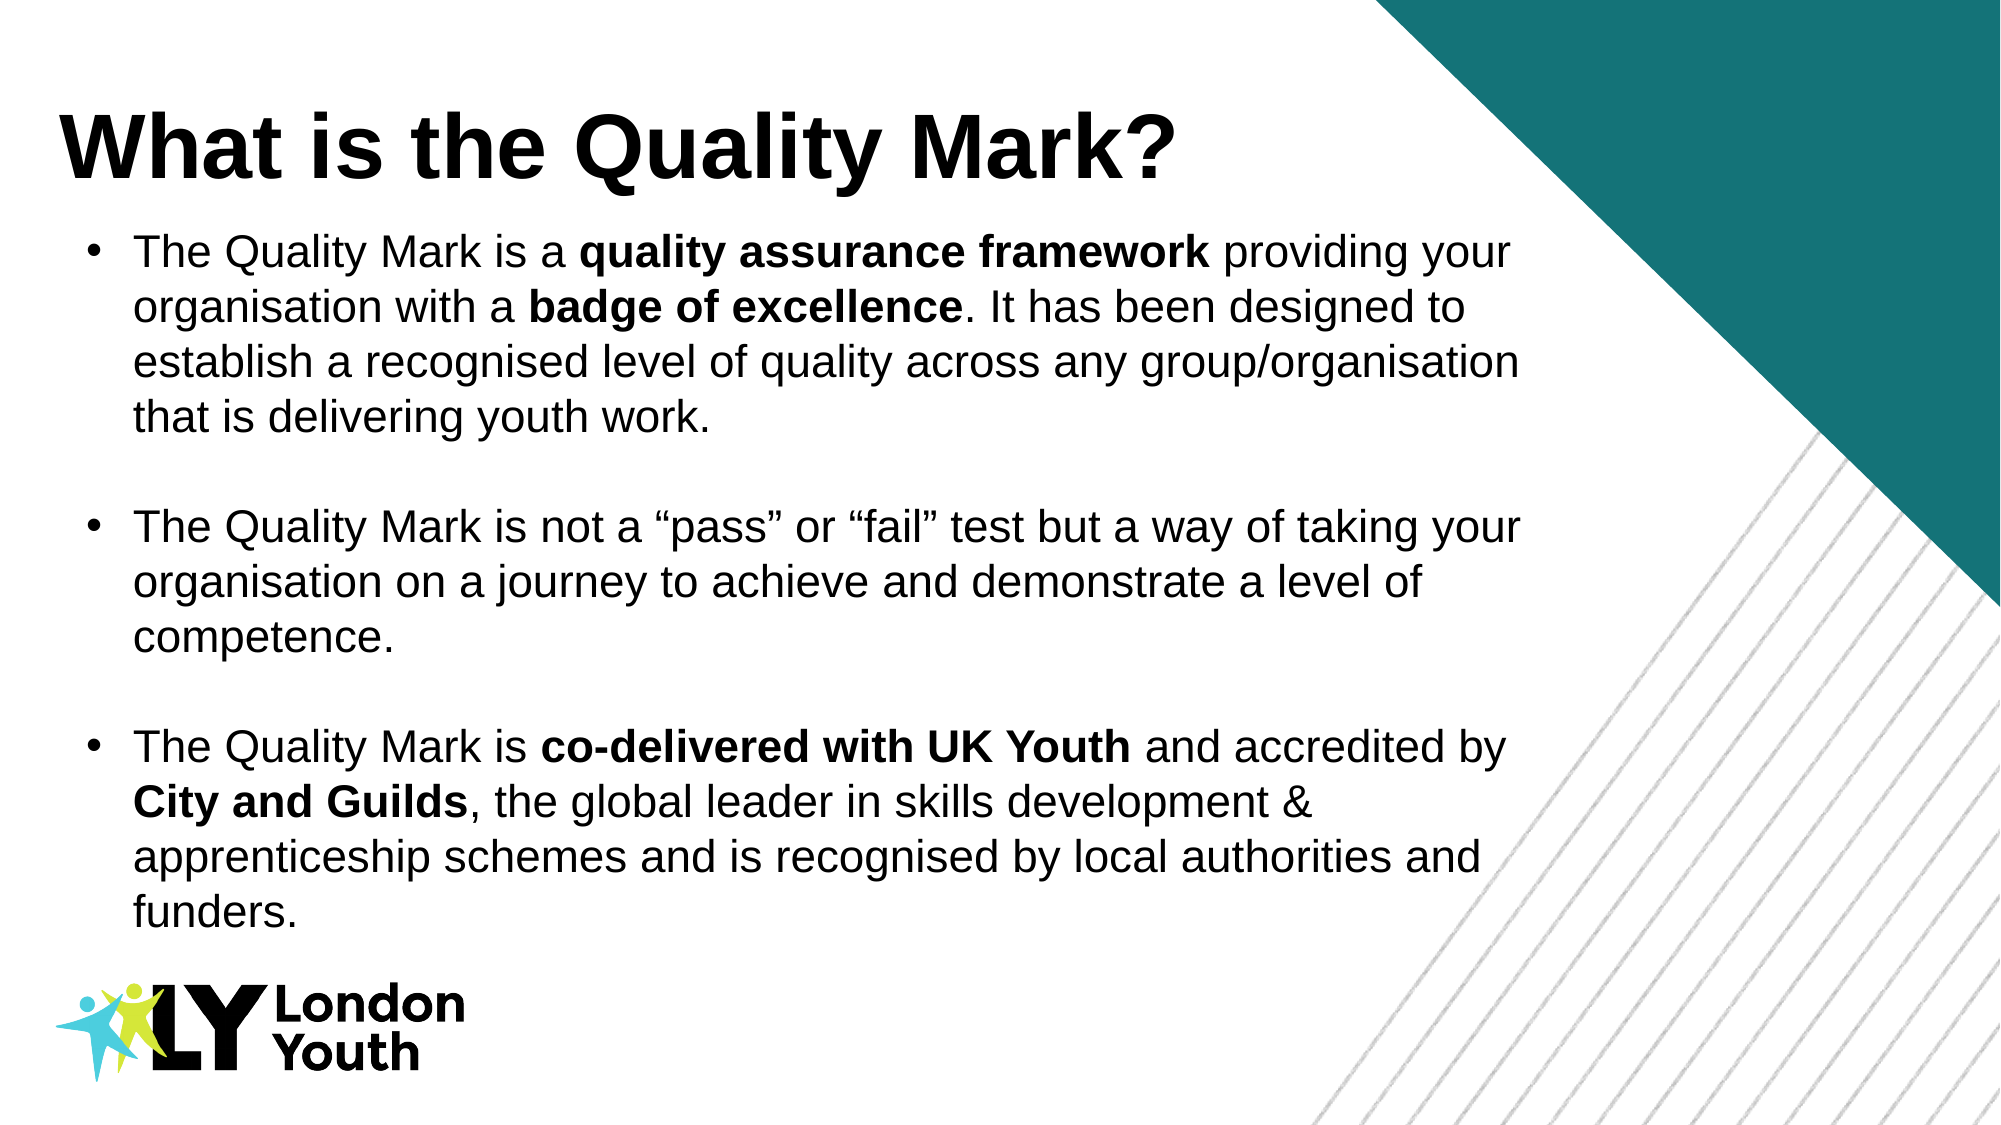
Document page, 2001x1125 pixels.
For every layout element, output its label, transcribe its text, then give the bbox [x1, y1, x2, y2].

text_box [44, 279, 1519, 998]
text_box The Quality Mark is a quality assurance framework providing your organisation with a badge of excellence. It has been designed to establish a recognised level of quality across any group/organisation that is delivering youth work. The Quality Mark is not a “pass” or “fail” test but a way of taking your organisation on a journey to achieve and demonstrate a level of competence. The Quality Mark is co-delivered with UK Youth and accredited by City and Guilds, the global leader in skills development & apprenticeship schemes and is recognised by local authorities and funders. [71, 214, 1611, 990]
picture [55, 998, 464, 1082]
text_box What is the Quality Mark? [44, 52, 1429, 249]
